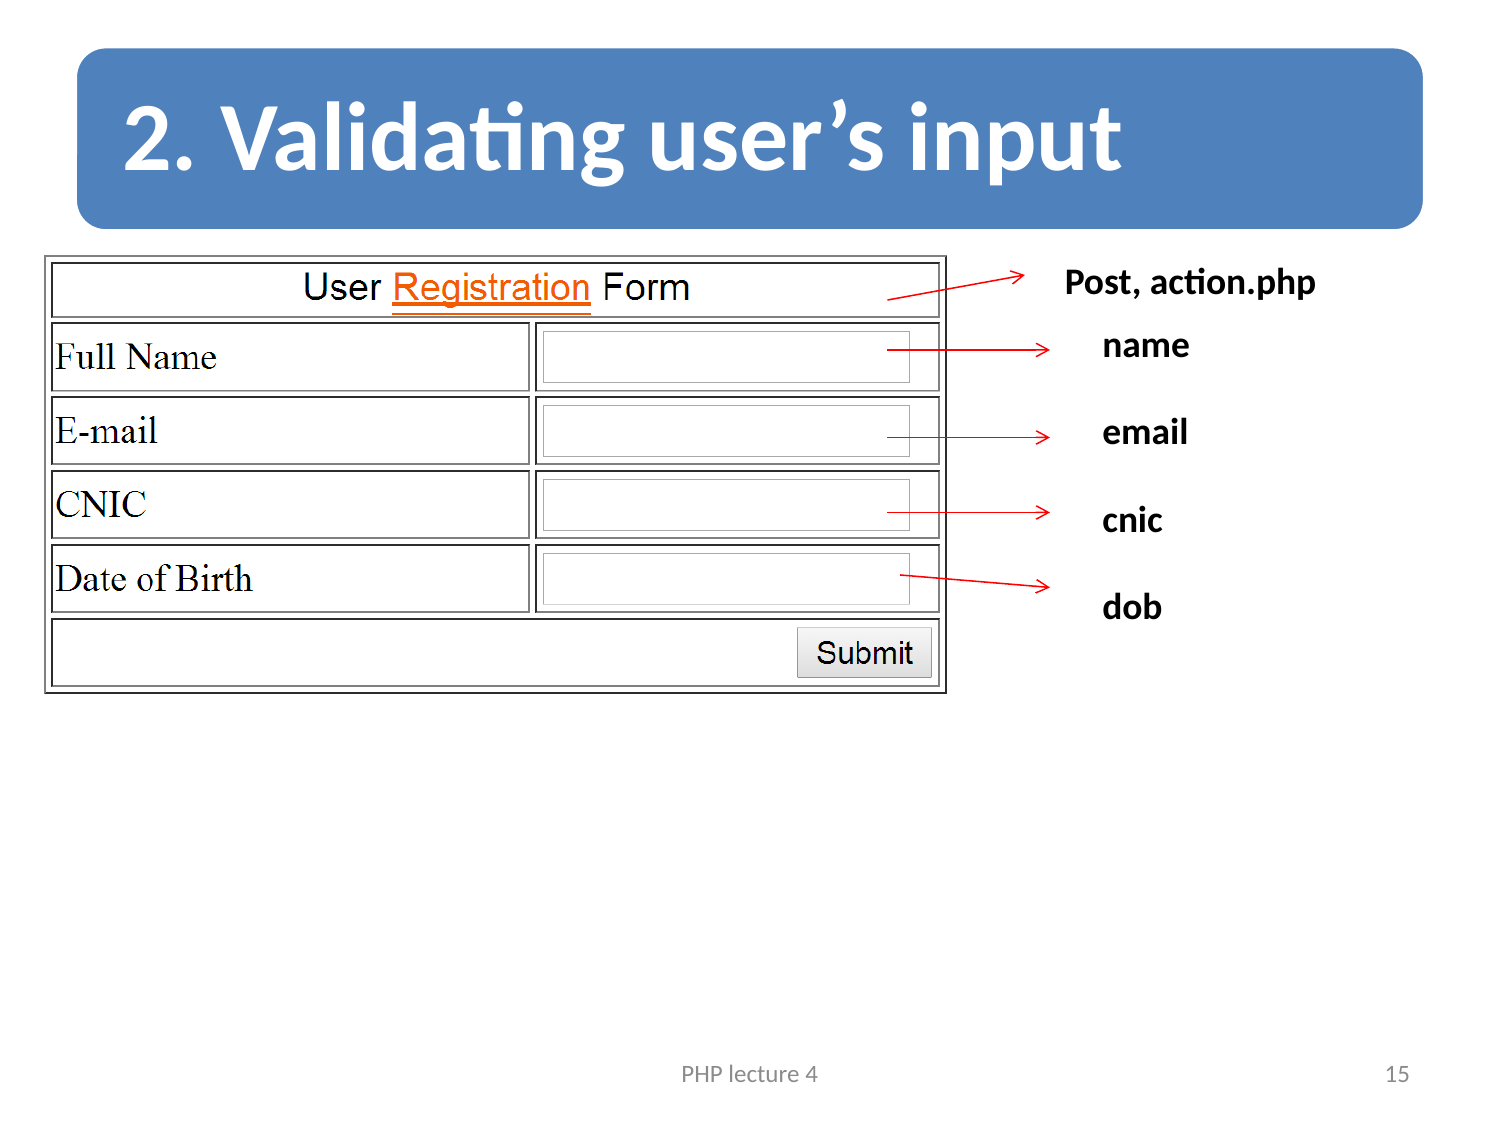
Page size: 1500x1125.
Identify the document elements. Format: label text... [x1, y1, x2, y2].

text_box Post, action.php [1049, 249, 1350, 310]
text_box name [1087, 312, 1325, 373]
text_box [74, 44, 1426, 233]
slide_number 15 [1074, 1042, 1425, 1103]
text_box email [1087, 399, 1325, 460]
text_box dob [1087, 574, 1300, 635]
text_box cnic [1087, 487, 1225, 548]
footer PHP lecture 4 [512, 1042, 988, 1103]
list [37, 249, 949, 699]
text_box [899, 574, 1051, 588]
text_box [887, 274, 1026, 301]
